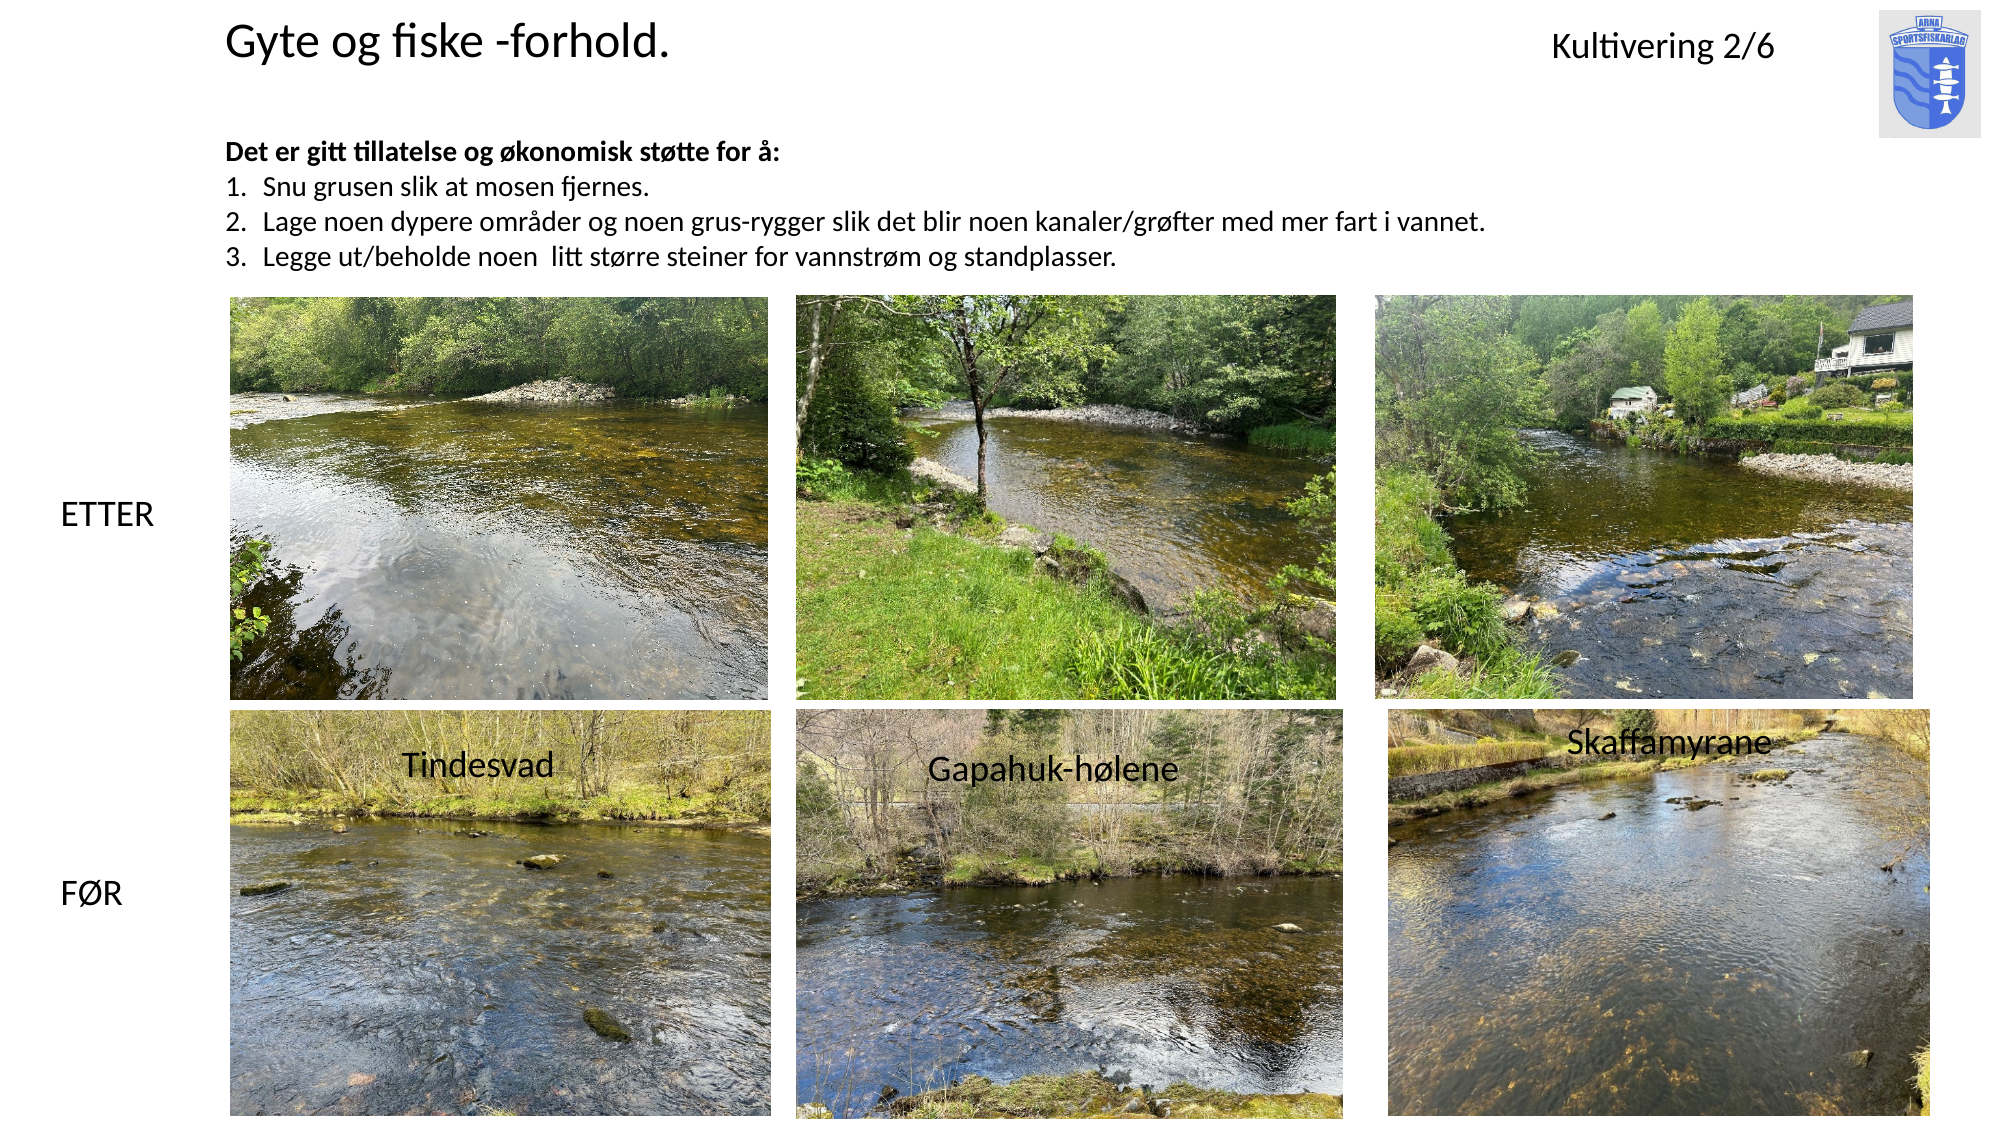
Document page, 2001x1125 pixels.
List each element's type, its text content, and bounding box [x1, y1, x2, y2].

picture [796, 295, 1336, 701]
picture [230, 710, 771, 1116]
text_box Det er gitt tillatelse og økonomisk støtte for å: Snu grusen slik at mosen fjernes. Lage noen dypere områder og noen grus-rygger slik det blir noen kanaler/grøfter med mer fart i vannet. Legge ut/beholde noen litt større steiner for vannstrøm og standplasser. [210, 124, 1674, 280]
text_box Kultivering 2/6 [1537, 13, 1791, 74]
picture [1879, 10, 1981, 138]
text_box FØR [45, 860, 138, 921]
picture [230, 297, 768, 700]
text_box Gyte og fiske -forhold. [210, 0, 1508, 75]
picture [1375, 295, 1913, 699]
picture [796, 709, 1343, 1119]
picture [1388, 709, 1930, 1116]
text_box ETTER [45, 481, 170, 542]
